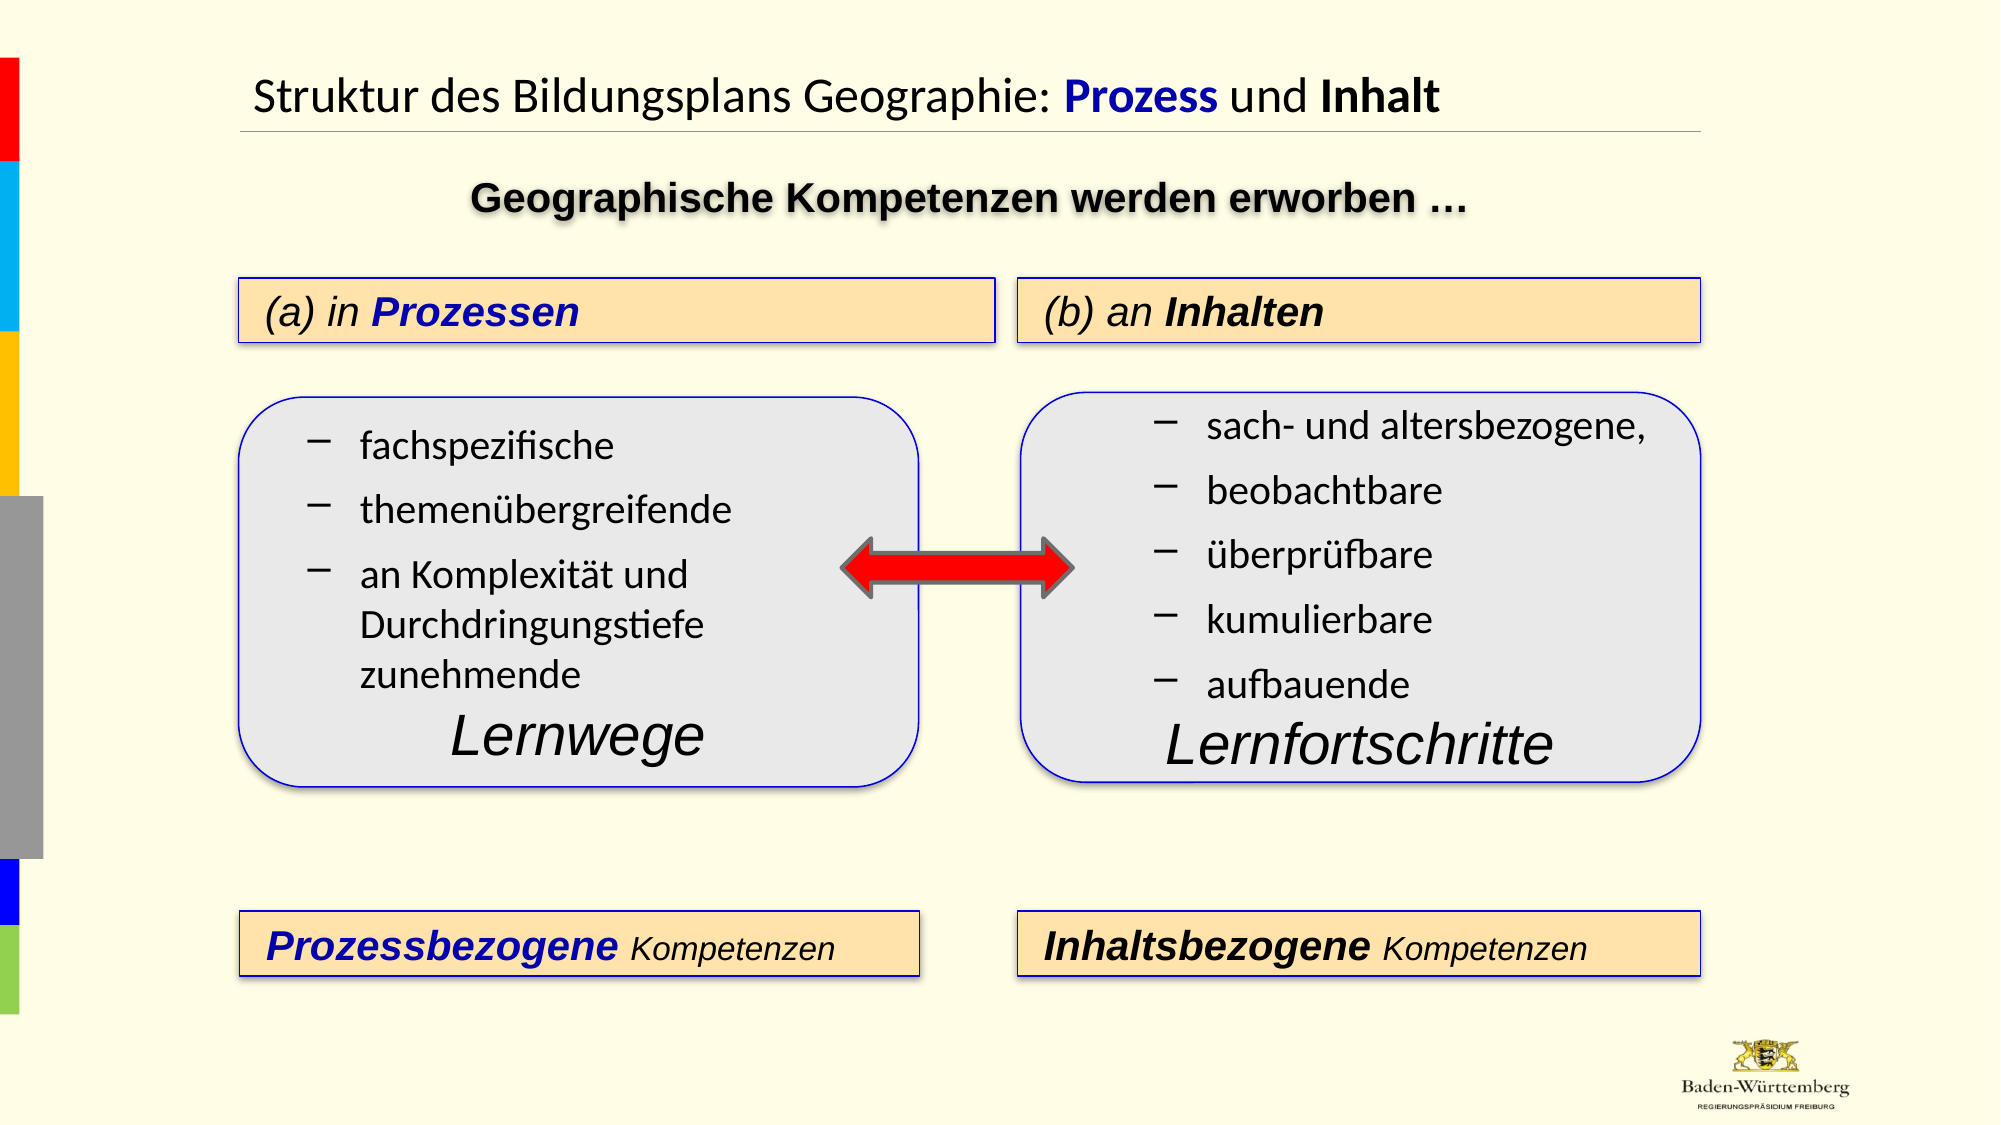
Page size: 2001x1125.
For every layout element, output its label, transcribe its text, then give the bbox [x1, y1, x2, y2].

text_box Geographische Kompetenzen werden erworben … [238, 151, 1702, 241]
text_box fachspezifische themenübergreifende an Komplexität und Durchdringungstiefe zunehmende Lernwege [237, 396, 920, 788]
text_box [0, 57, 44, 1015]
picture [1680, 1038, 1851, 1111]
text_box [839, 536, 1075, 600]
text_box (a) in Prozessen [238, 277, 996, 343]
text_box sach- und altersbezogene, beobachtbare überprüfbare kumulierbare aufbauende Lernfortschritte [1019, 391, 1702, 784]
text_box (b) an Inhalten [1017, 277, 1701, 343]
text_box Struktur des Bildungsplans Geographie: Prozess und Inhalt [238, 55, 1701, 131]
text_box Inhaltsbezogene Kompetenzen [1017, 910, 1701, 977]
text_box Prozessbezogene Kompetenzen [239, 910, 920, 977]
